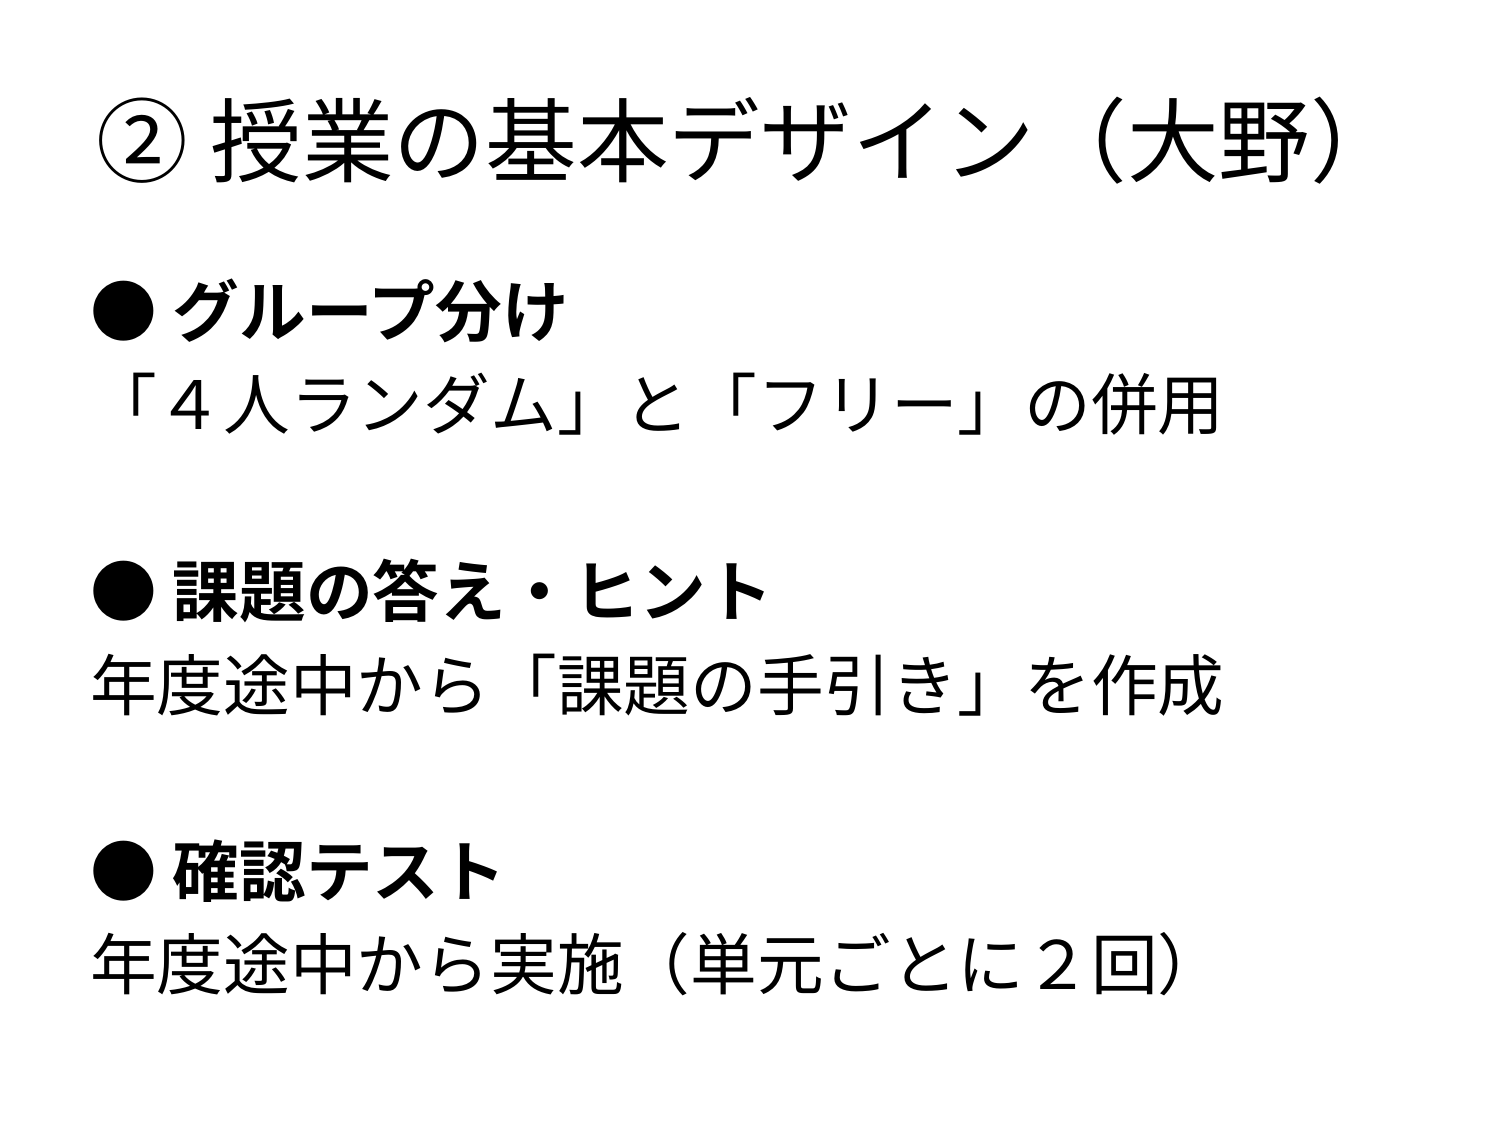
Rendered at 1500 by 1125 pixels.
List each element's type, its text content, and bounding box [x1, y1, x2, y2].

title ②授業の基本デザイン（大野） [75, 45, 1425, 233]
list ●グループ分け 「４人ランダム」と「フリー」の併用 ●課題の答え・ヒント 年度途中から「課題の手引き」を作成 ●確認テスト 年度途中から実施（単元ごとに２回） [75, 262, 1425, 1005]
